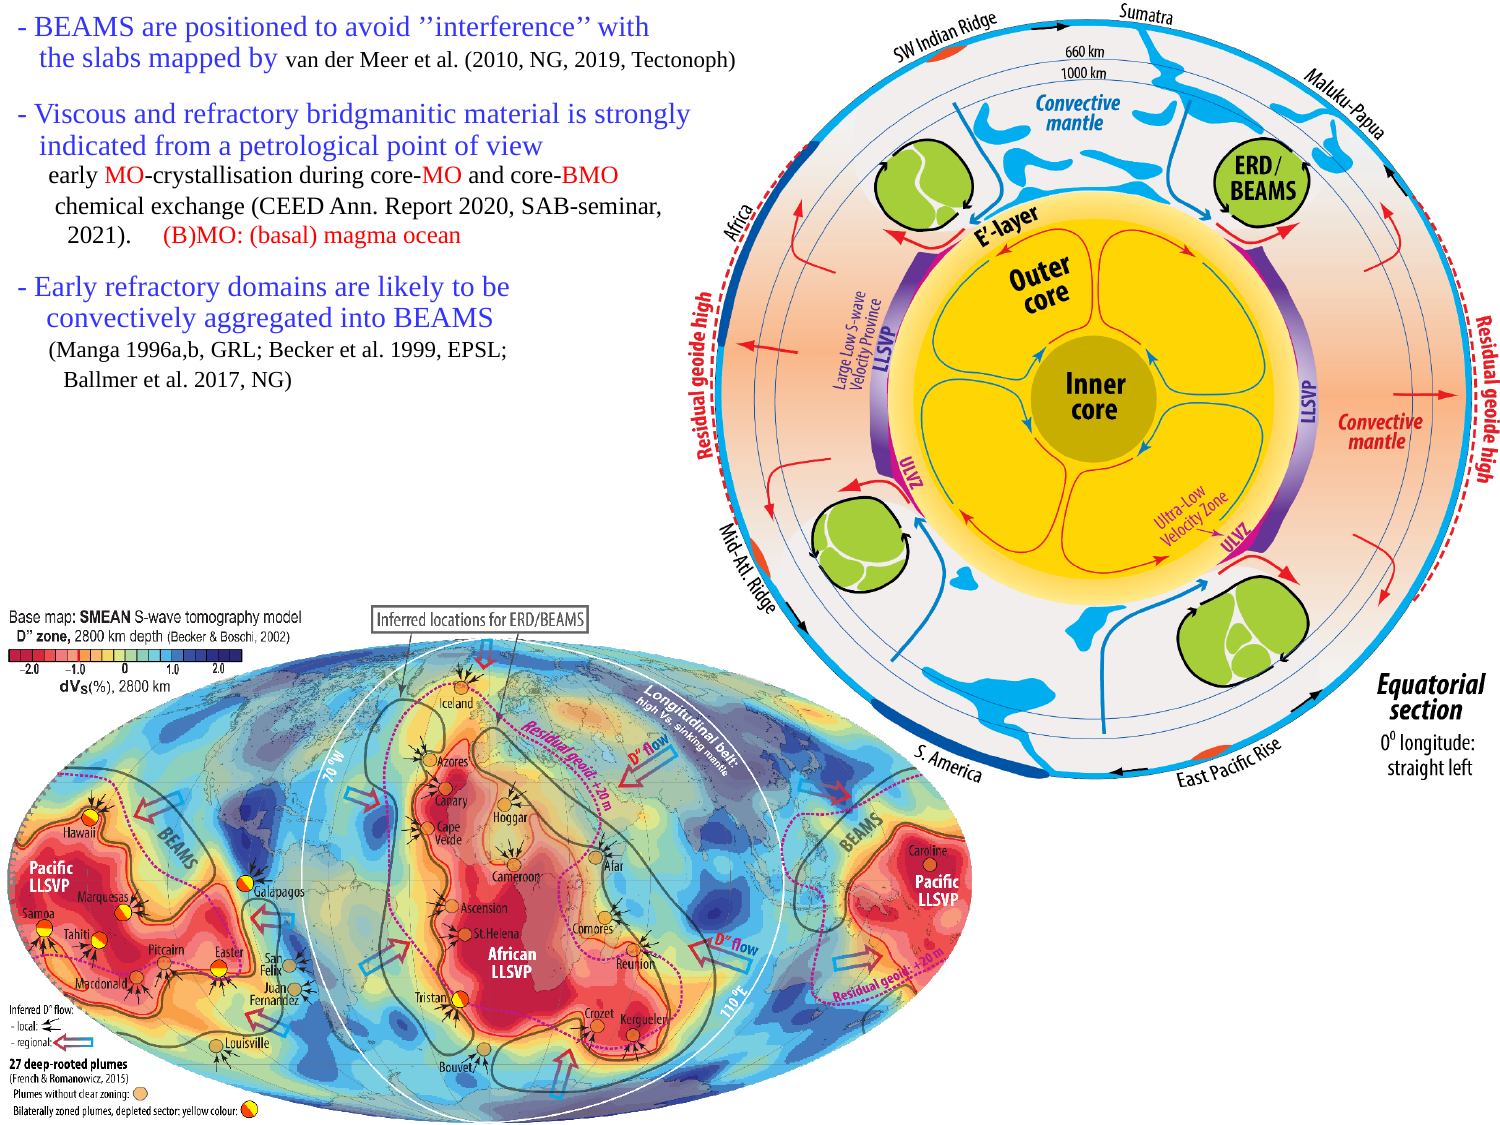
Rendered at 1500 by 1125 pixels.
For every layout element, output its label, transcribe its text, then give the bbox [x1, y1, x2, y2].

picture [4, 0, 1500, 1124]
text_box - BEAMS are positioned to avoid ’’interference’’ with the slabs mapped by van der Meer et al. (2010, NG, 2019, Tectonoph) - Viscous and refractory bridgmanitic material is strongly indicated from a petrological point of view early MO-crystallisation during core-MO and core-BMO chemical exchange (CEED Ann. Report 2020, SAB-seminar, 2021). (B)MO: (basal) magma ocean - Early refractory domains are likely to be convectively aggregated into BEAMS (Manga 1996a,b, GRL; Becker et al. 1999, EPSL; Ballmer et al. 2017, NG) [2, 3, 683, 444]
